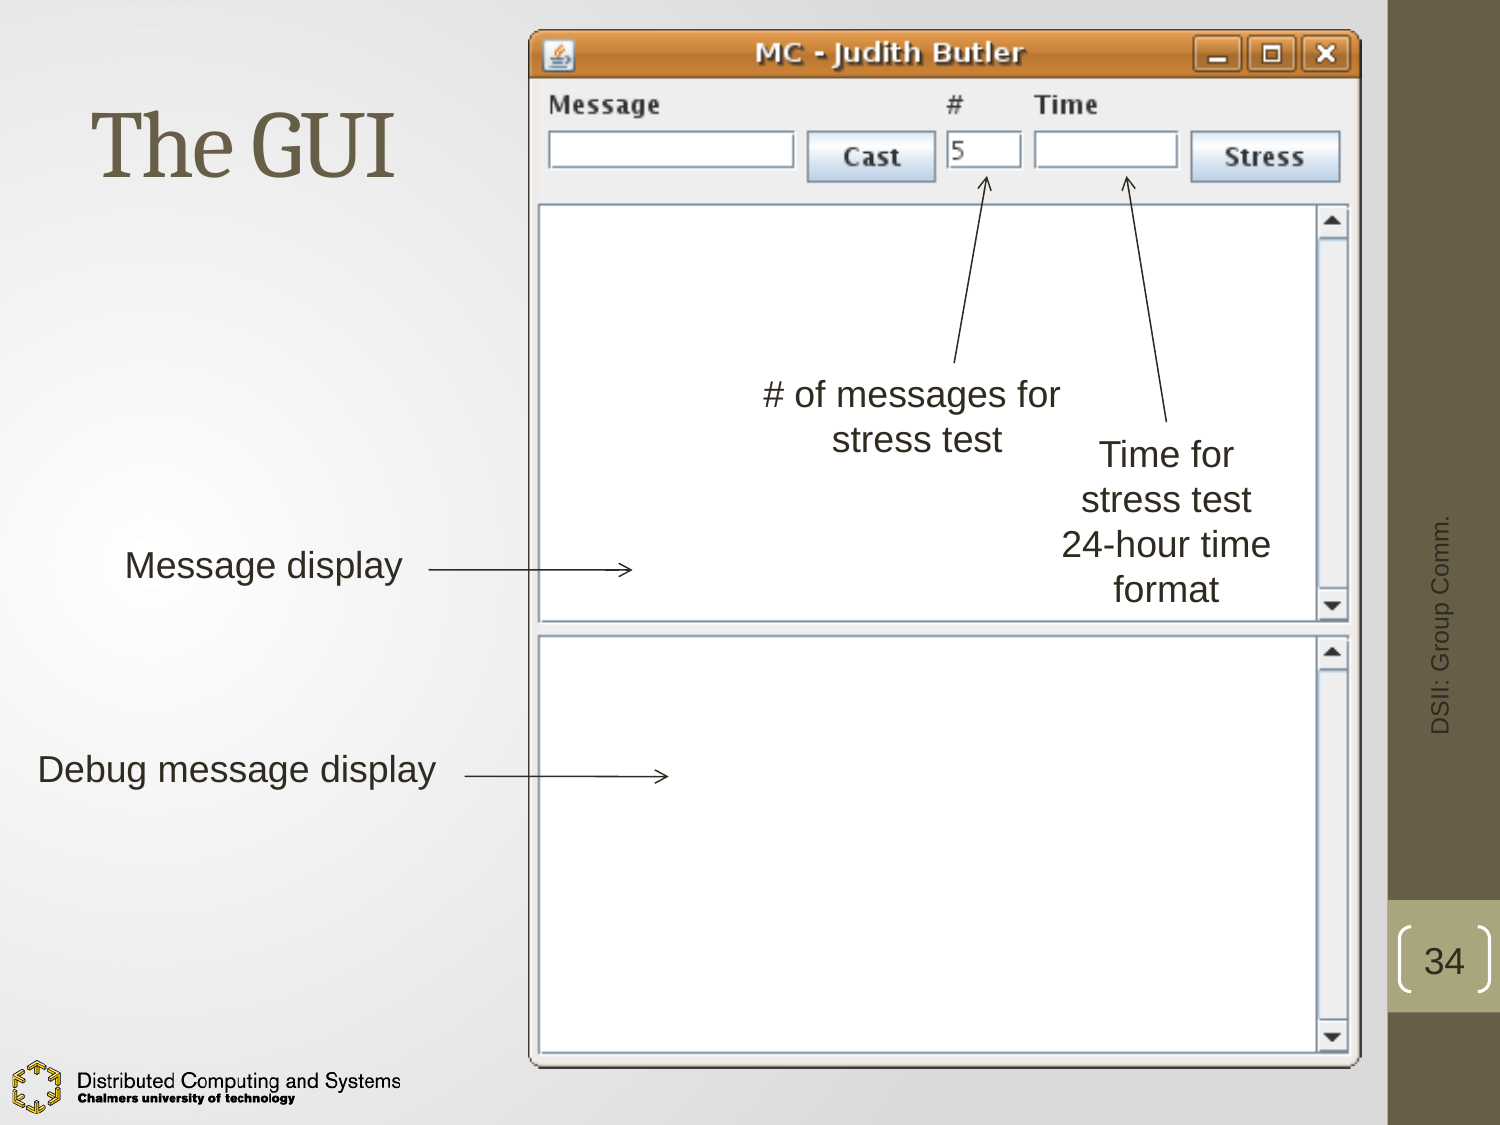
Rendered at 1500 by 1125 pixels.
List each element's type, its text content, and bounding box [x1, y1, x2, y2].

text_box Message display [109, 533, 418, 593]
text_box Debug message display [22, 737, 452, 798]
slide_number 34 [1397, 925, 1492, 994]
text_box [953, 175, 988, 364]
picture [528, 28, 1363, 1070]
picture [12, 1060, 400, 1114]
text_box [1126, 175, 1167, 423]
title The GUI [75, 45, 525, 233]
footer DSII: Group Comm. [1408, 500, 1469, 889]
